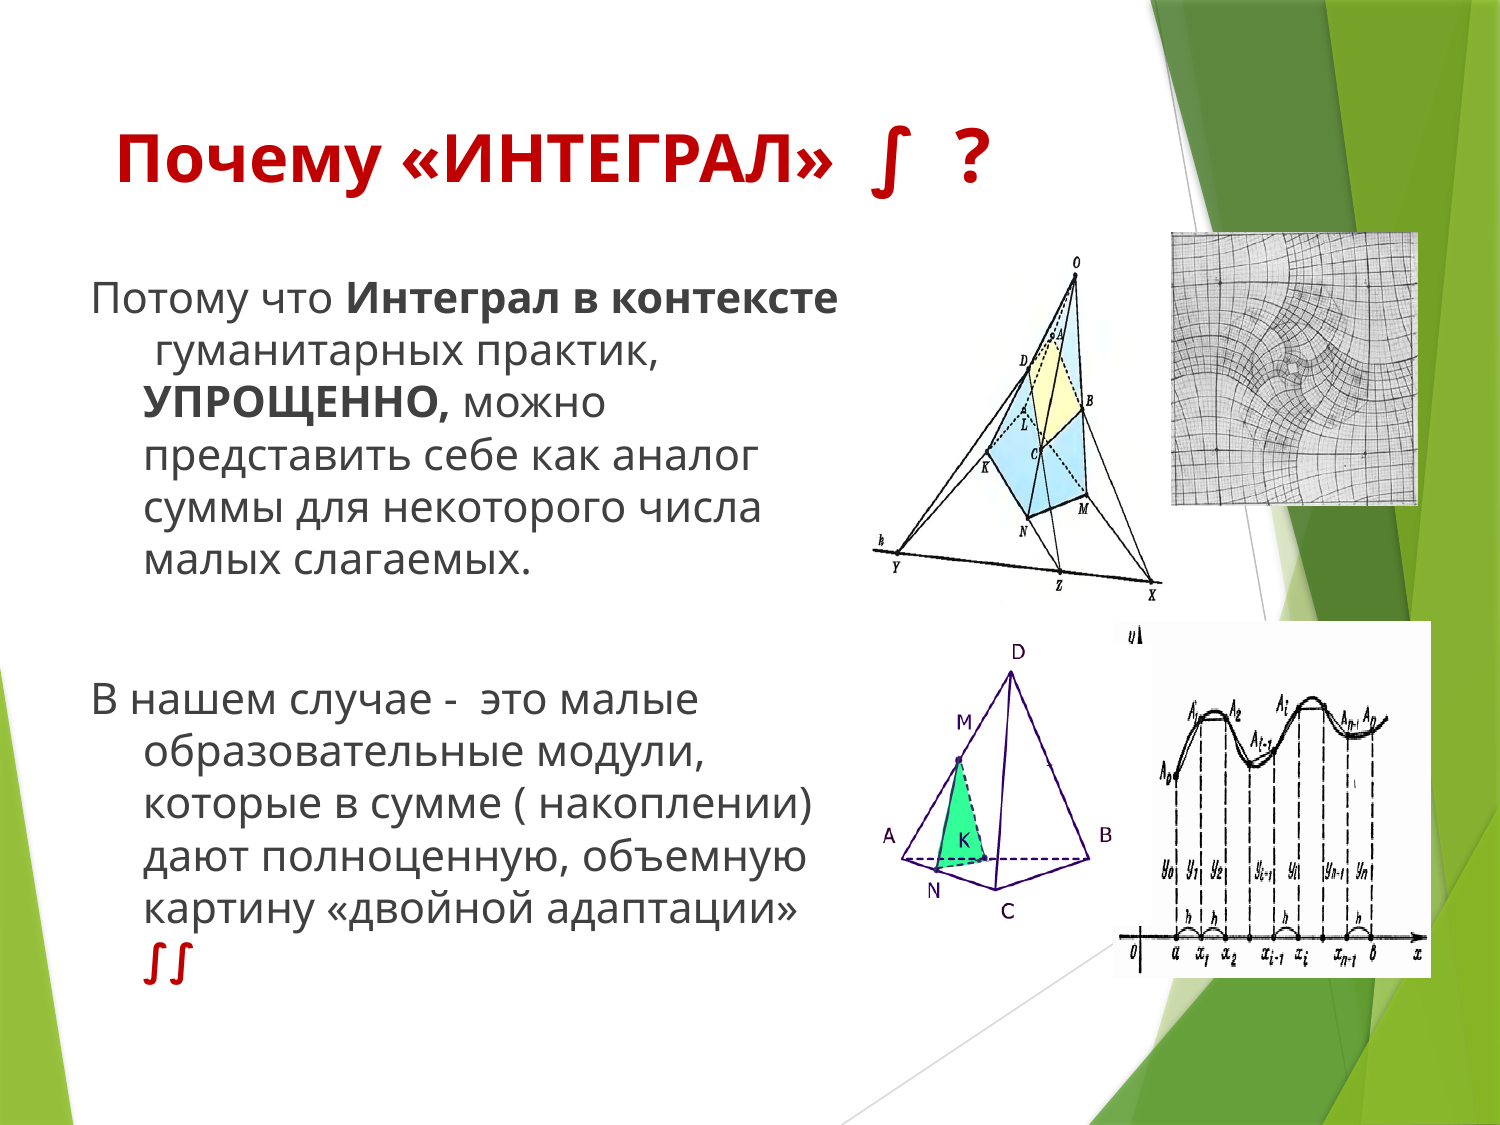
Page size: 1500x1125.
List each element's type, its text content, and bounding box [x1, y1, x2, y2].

list Потому что Интеграл в контексте гуманитарных практик, УПРОЩЕННО, можно представить себе как аналог суммы для некоторого числа малых слагаемых. В нашем случае - это малые образовательные модули, которые в сумме ( накоплении) дают полноценную, объемную картину «двойной адаптации» ∫∫ [75, 262, 856, 1005]
picture [878, 620, 1431, 978]
title Почему «ИНТЕГРАЛ» ∫ ? [99, 99, 1142, 317]
picture [866, 231, 1418, 610]
